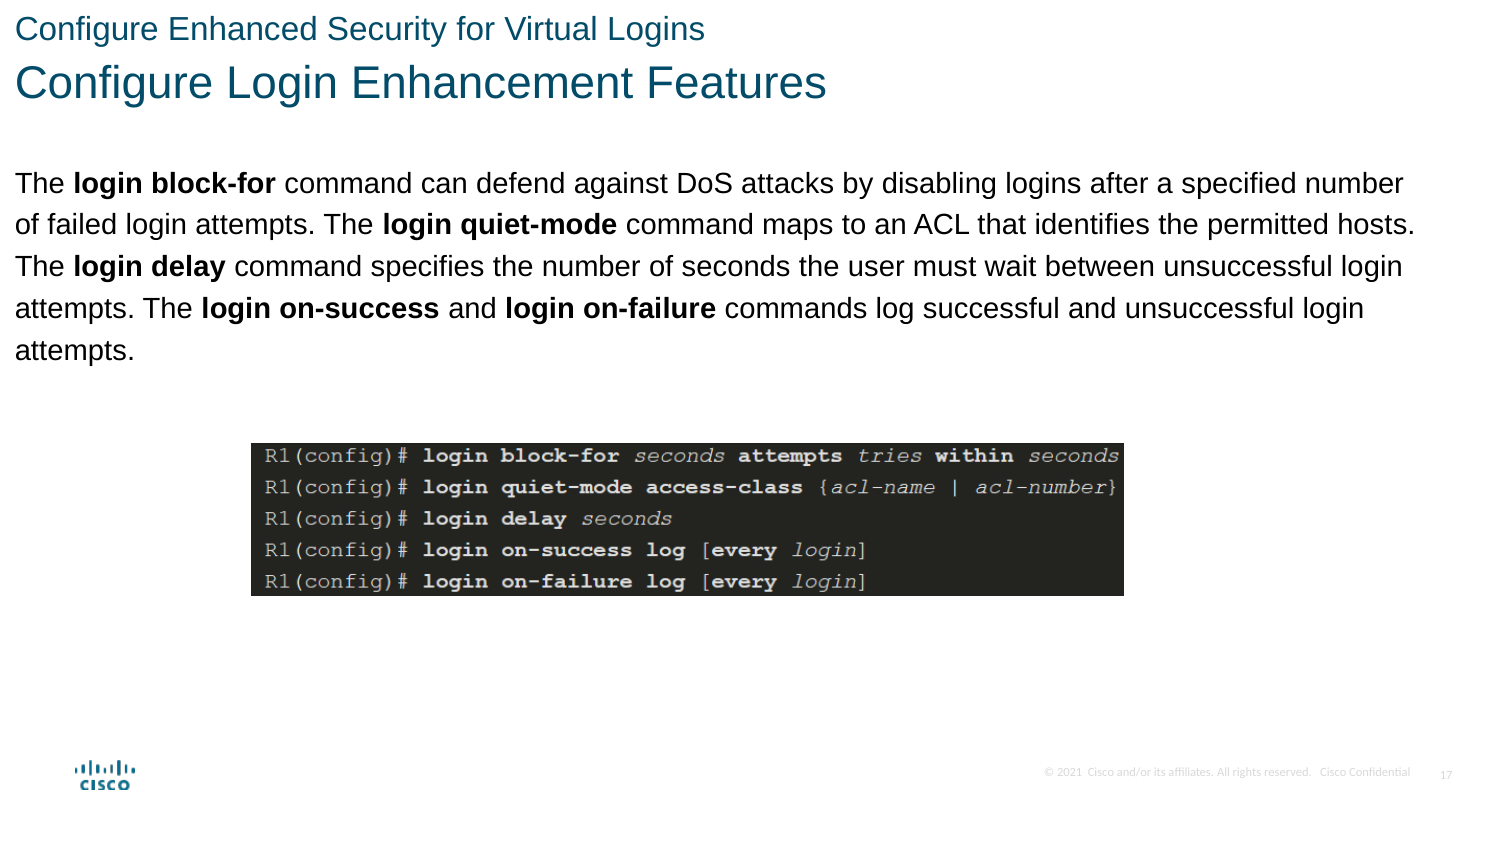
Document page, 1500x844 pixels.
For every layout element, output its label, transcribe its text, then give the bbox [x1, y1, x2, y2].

list Configure Login Enhancement Features [0, 45, 1500, 195]
picture [75, 759, 135, 790]
picture [251, 443, 1124, 597]
list Configure Enhanced Security for Virtual Logins [0, 0, 1500, 45]
slide_number 17 [1425, 759, 1500, 797]
text_box The login block-for command can defend against DoS attacks by disabling logins after a specified number of failed login attempts. The login quiet-mode command maps to an ACL that identifies the permitted hosts. The login delay command specifies the number of seconds the user must wait between unsuccessful login attempts. The login on-success and login on-failure commands log successful and unsuccessful login attempts. [0, 150, 1439, 372]
